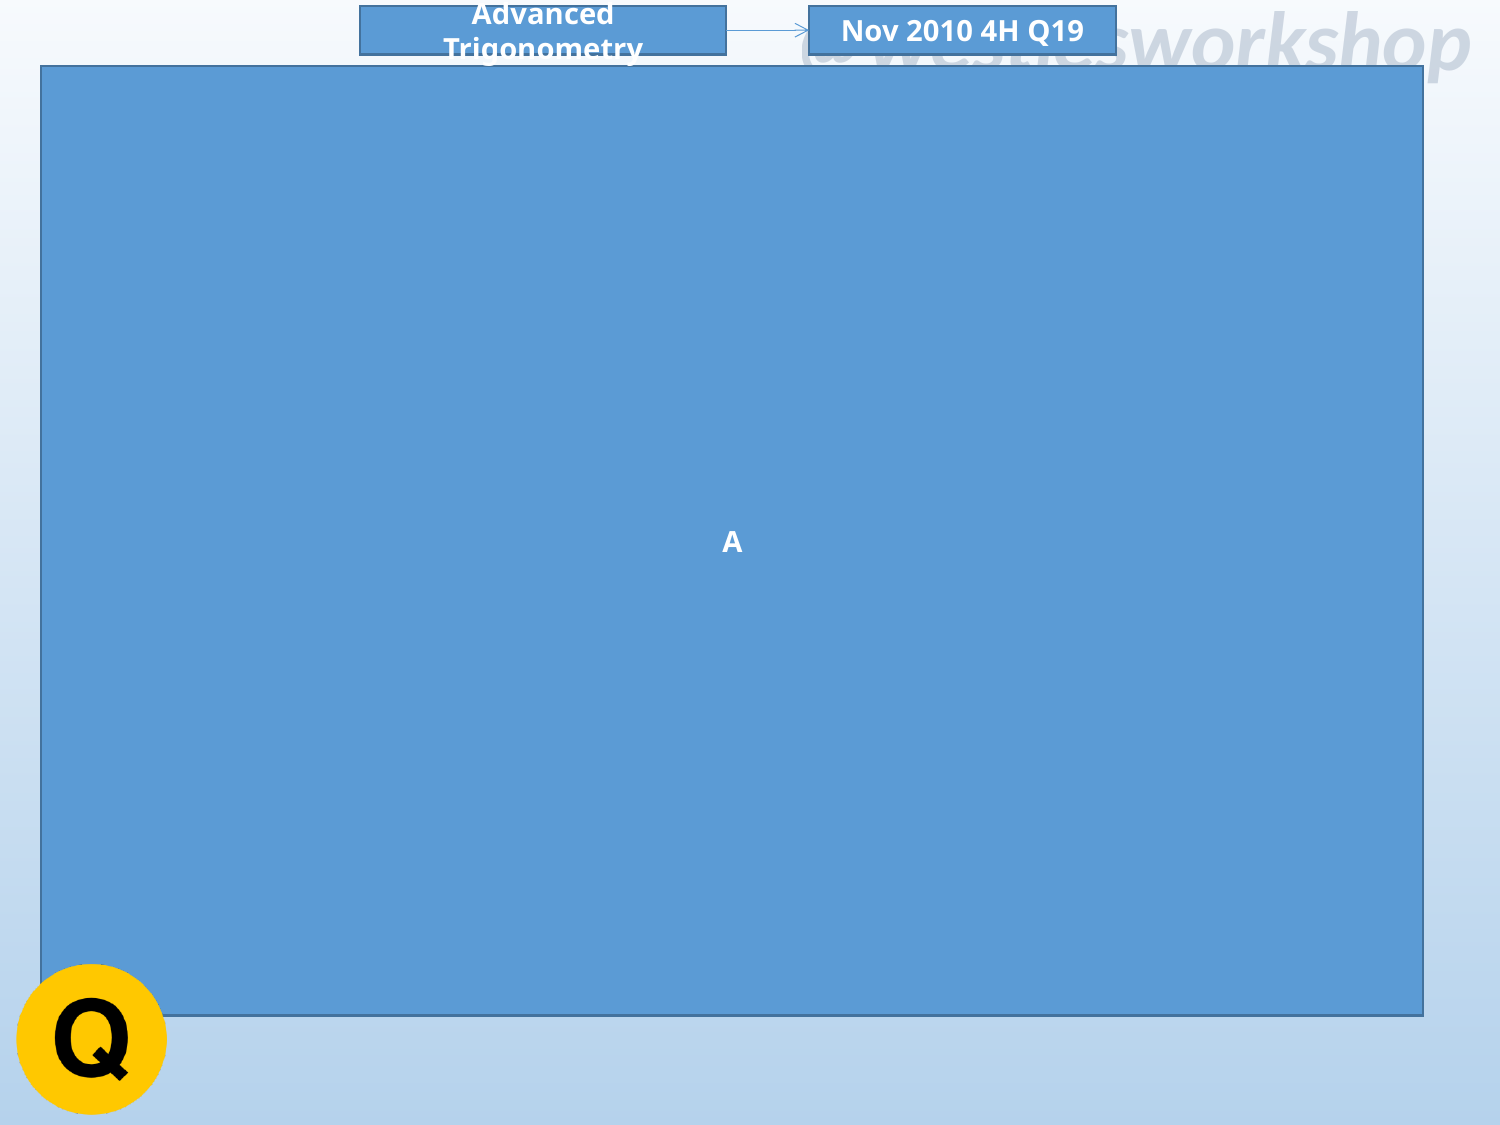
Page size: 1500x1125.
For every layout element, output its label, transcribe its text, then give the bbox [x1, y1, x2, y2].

text_box A [191, 1011, 1424, 1017]
text_box Nov 2010 4H Q19 [808, 5, 1117, 56]
picture [0, 66, 1424, 1125]
text_box Advanced Trigonometry [359, 5, 727, 56]
